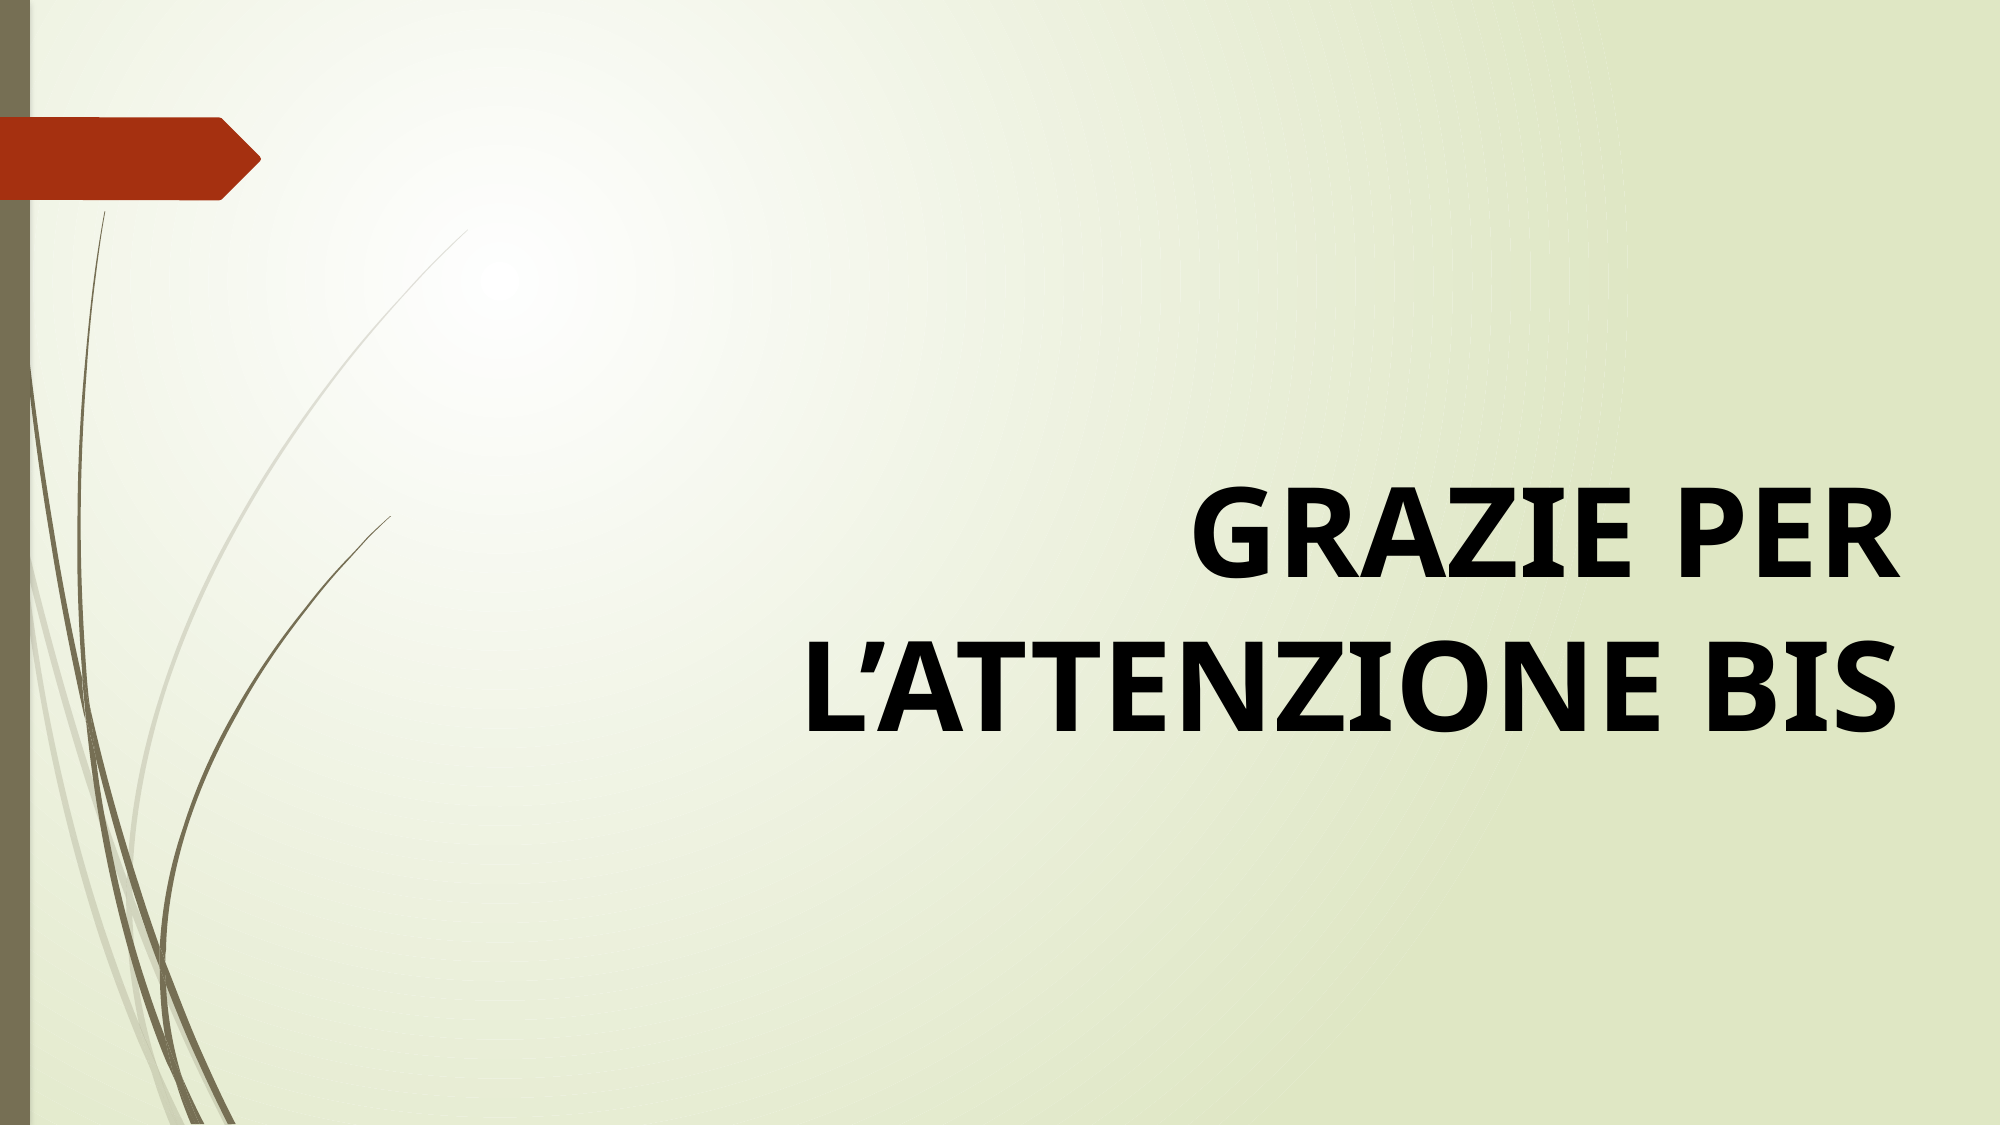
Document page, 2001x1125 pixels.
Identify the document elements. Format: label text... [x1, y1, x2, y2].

text_box GRAZIE PER L’ATTENZIONE BIS [662, 318, 1917, 770]
